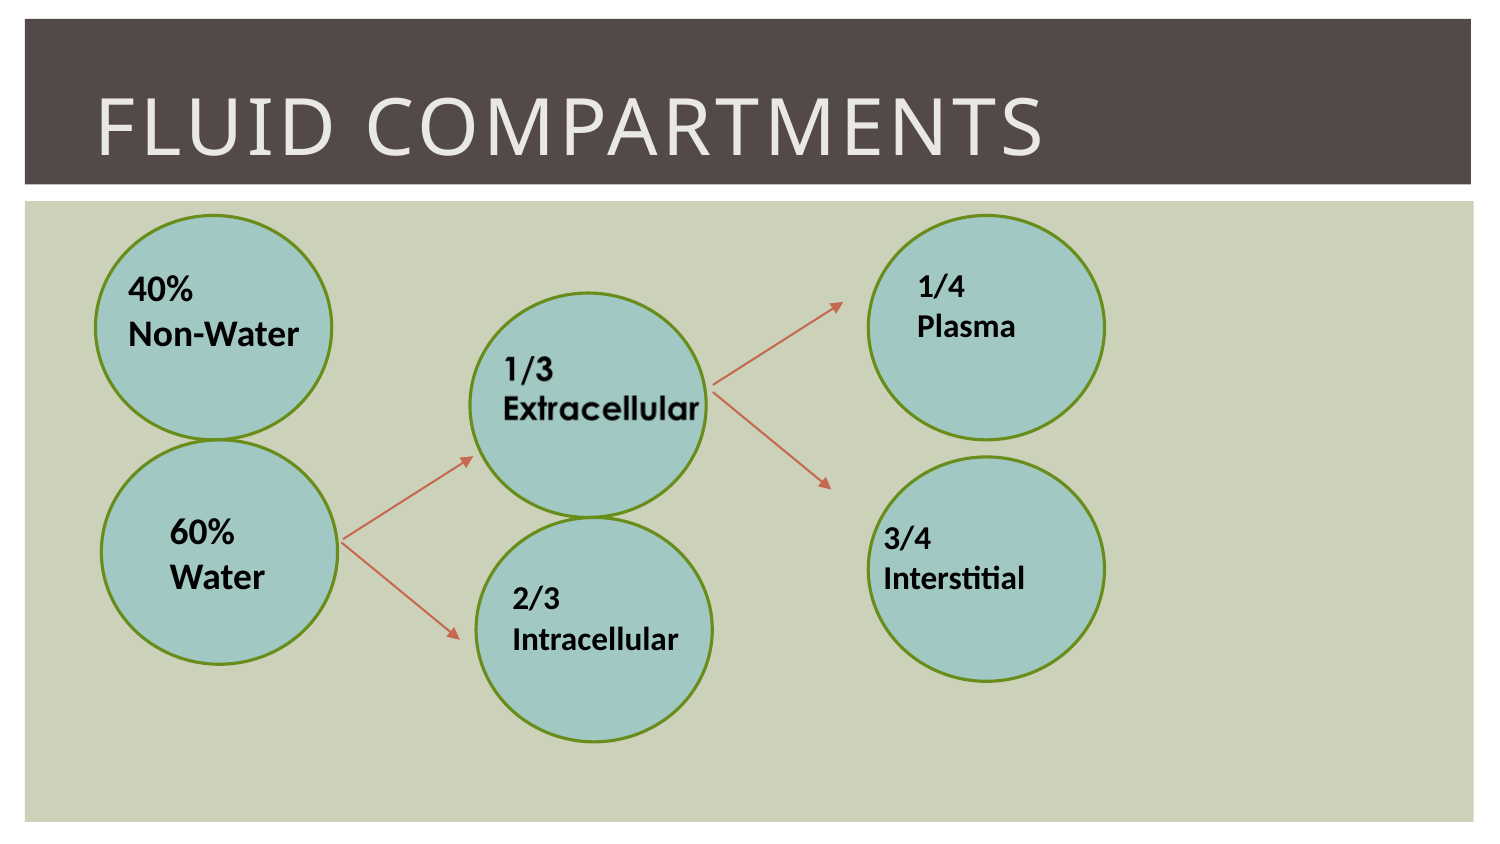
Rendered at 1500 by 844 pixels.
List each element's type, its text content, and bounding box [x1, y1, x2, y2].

text_box 2/3 Intracellular [497, 569, 793, 664]
text_box 60% Water [154, 499, 338, 605]
text_box [476, 517, 707, 742]
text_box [343, 455, 474, 540]
text_box 40% Non-Water [113, 256, 373, 362]
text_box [713, 301, 844, 385]
text_box [483, 457, 693, 518]
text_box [341, 542, 461, 641]
picture [481, 337, 783, 448]
title Fluid compartments [79, 54, 1333, 193]
text_box [469, 369, 476, 441]
text_box [95, 268, 327, 440]
text_box 3/4 Interstitial [868, 508, 1164, 604]
text_box [122, 215, 305, 256]
text_box [887, 456, 1086, 508]
text_box [495, 293, 681, 335]
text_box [712, 392, 832, 490]
text_box [868, 215, 1102, 440]
text_box [874, 604, 1099, 682]
text_box 1/4 Plasma [902, 256, 1198, 352]
text_box [101, 439, 324, 665]
